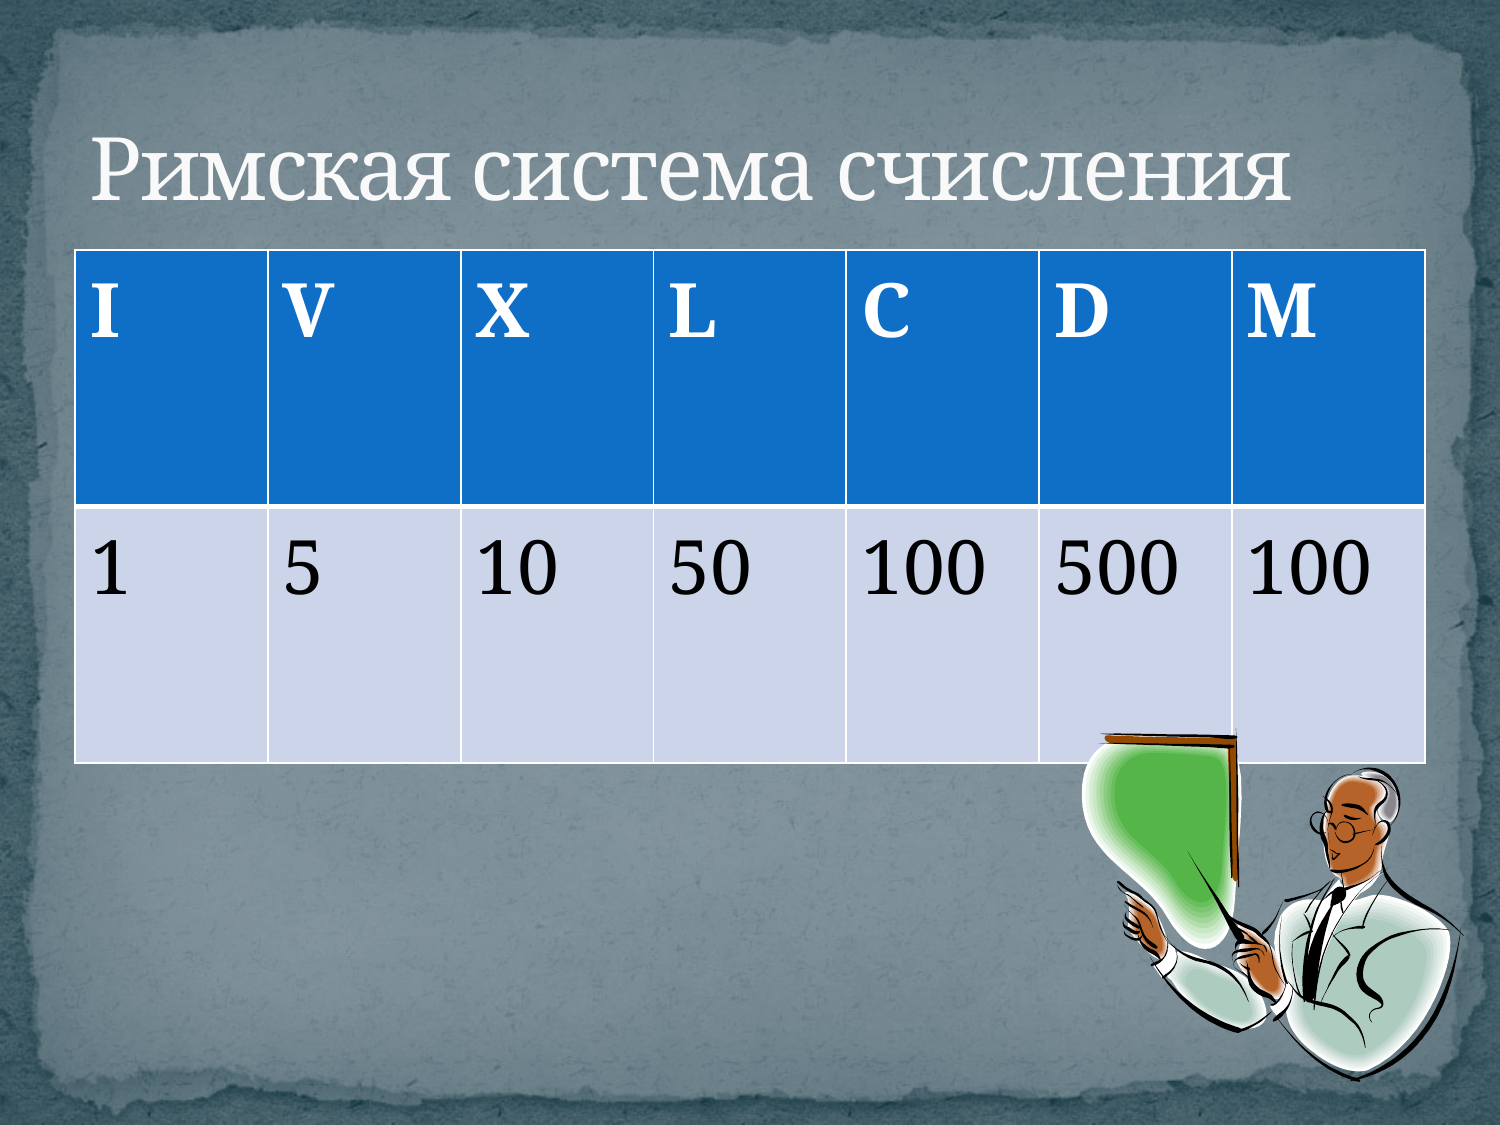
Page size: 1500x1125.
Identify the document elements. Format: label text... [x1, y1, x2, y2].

table_cell 500 [1040, 509, 1231, 762]
picture [1082, 727, 1464, 1082]
table_cell 10 [462, 509, 653, 762]
table_cell 1 [76, 509, 267, 762]
table_cell 50 [654, 509, 845, 762]
table_cell 100 [847, 509, 1038, 762]
table_header L [654, 251, 845, 504]
table_cell 100 [1233, 509, 1424, 717]
table_header V [269, 251, 460, 504]
table_header D [1040, 251, 1231, 504]
table_header I [76, 251, 267, 504]
title Римская система счисления [74, 24, 1425, 225]
table_header M [1233, 251, 1424, 504]
table_header C [847, 251, 1038, 504]
table_header X [462, 251, 653, 504]
table_cell 5 [269, 509, 460, 762]
